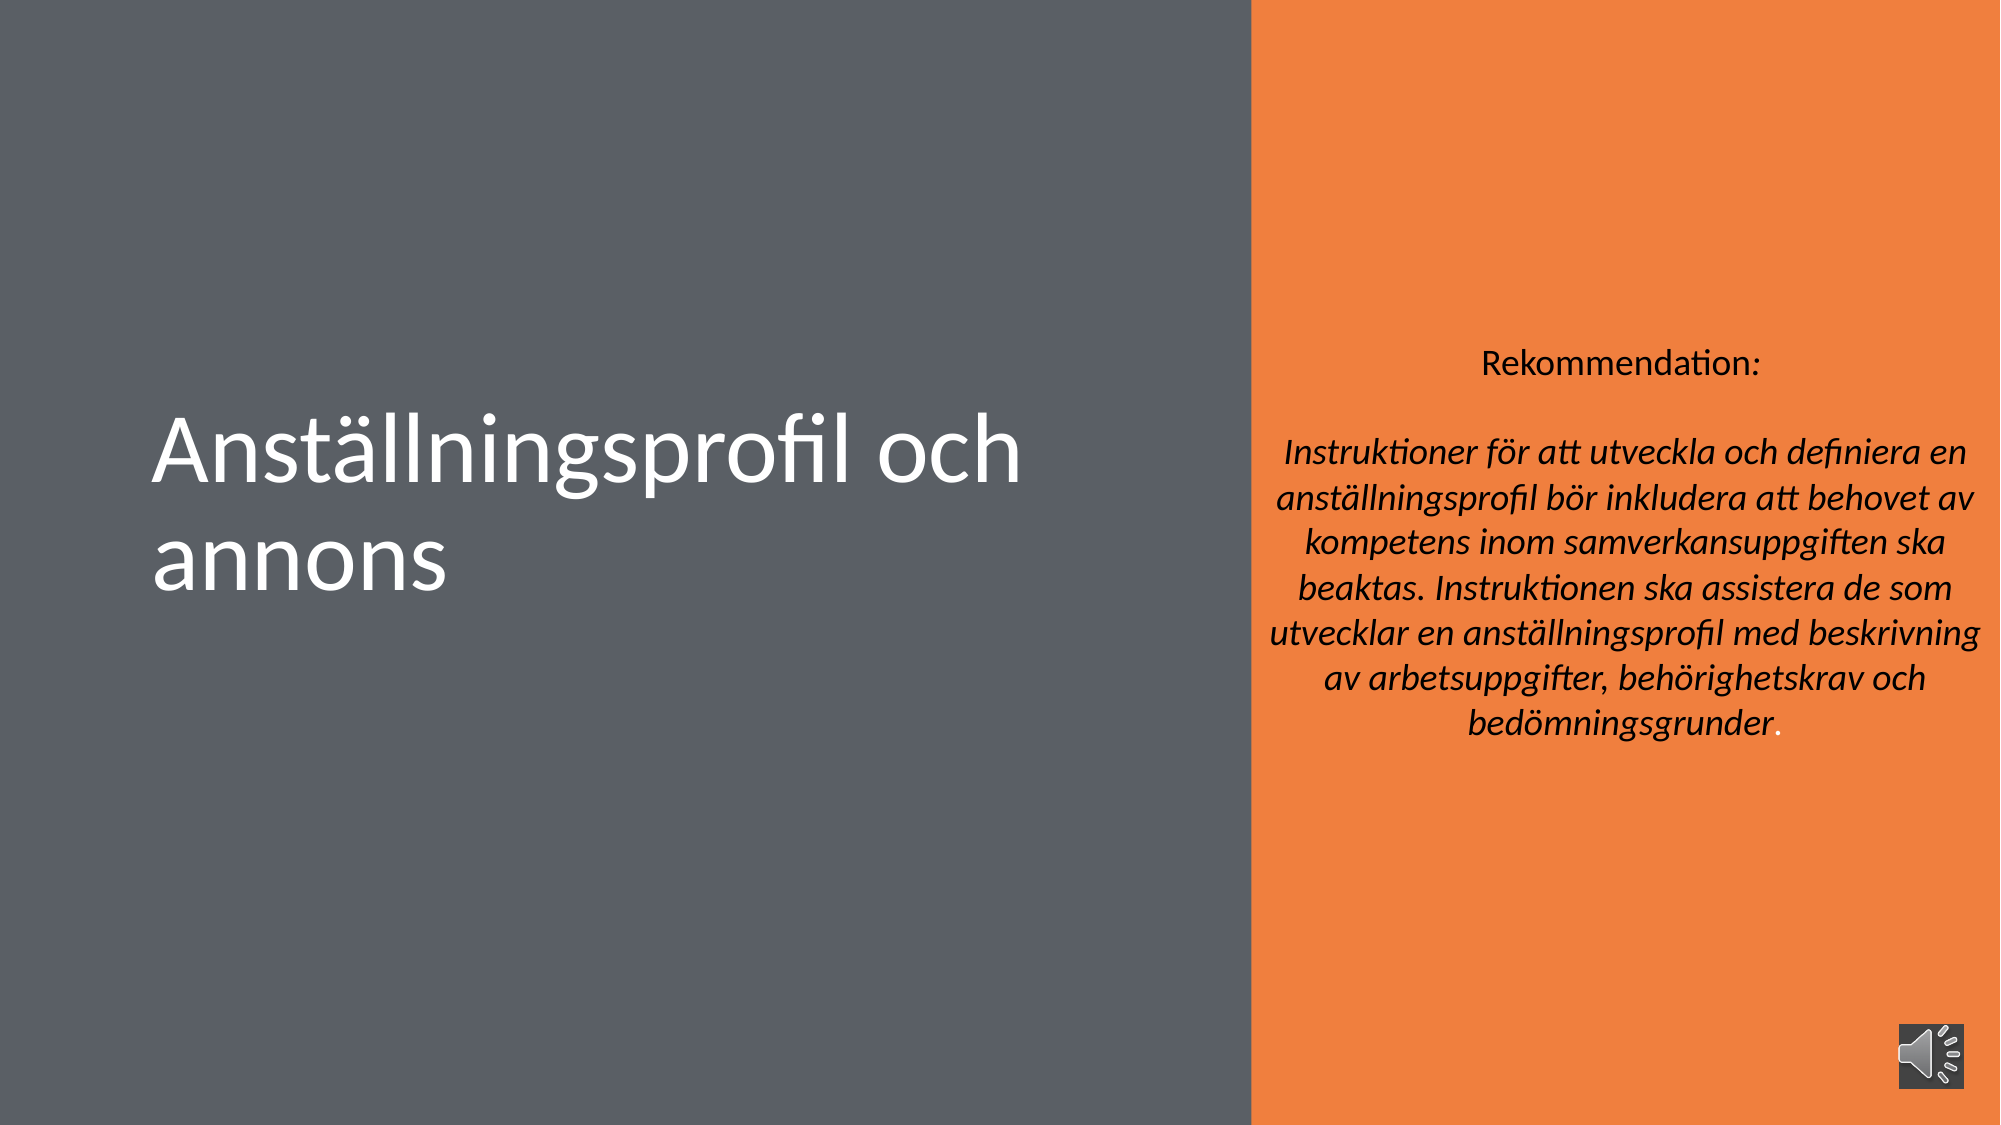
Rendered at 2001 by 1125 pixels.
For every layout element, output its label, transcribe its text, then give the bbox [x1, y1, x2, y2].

text_box Rekommendation: Instruktioner för att utveckla och definiera en anställningsprofil bör inkludera att behovet av kompetens inom samverkansuppgiften ska beaktas. Instruktionen ska assistera de som utvecklar en anställningsprofil med beskrivning av arbetsuppgifter, behörighetskrav och bedömningsgrunder. [1250, 0, 2000, 1125]
picture [1897, 1022, 1965, 1090]
title Anställningsprofil och annons [136, 151, 1250, 620]
